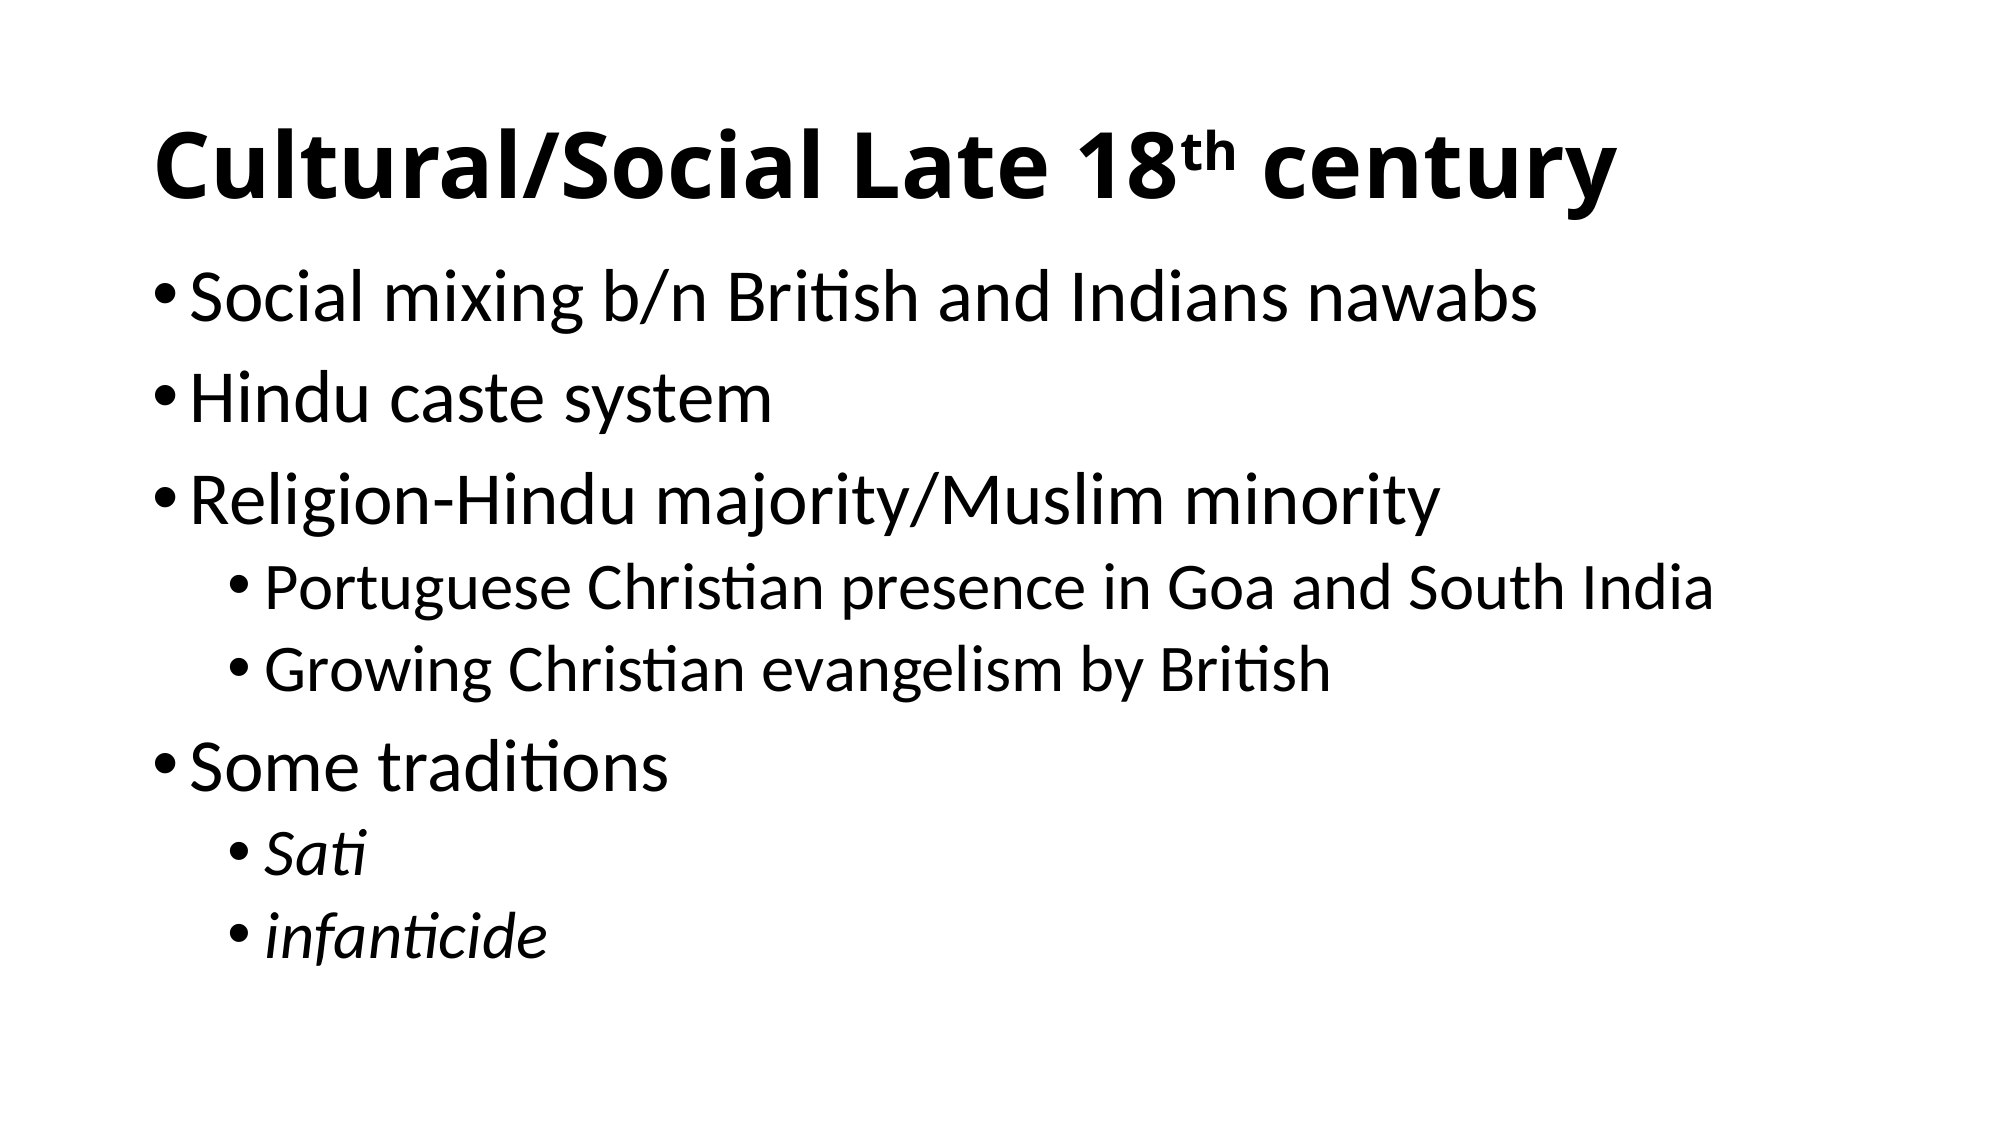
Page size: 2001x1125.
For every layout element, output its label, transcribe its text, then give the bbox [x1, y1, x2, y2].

list Social mixing b/n British and Indians nawabs Hindu caste system Religion-Hindu majority/Muslim minority Portuguese Christian presence in Goa and South India Growing Christian evangelism by British Some traditions Sati infanticide [137, 248, 1863, 1014]
title Cultural/Social Late 18th century [137, 59, 1863, 248]
